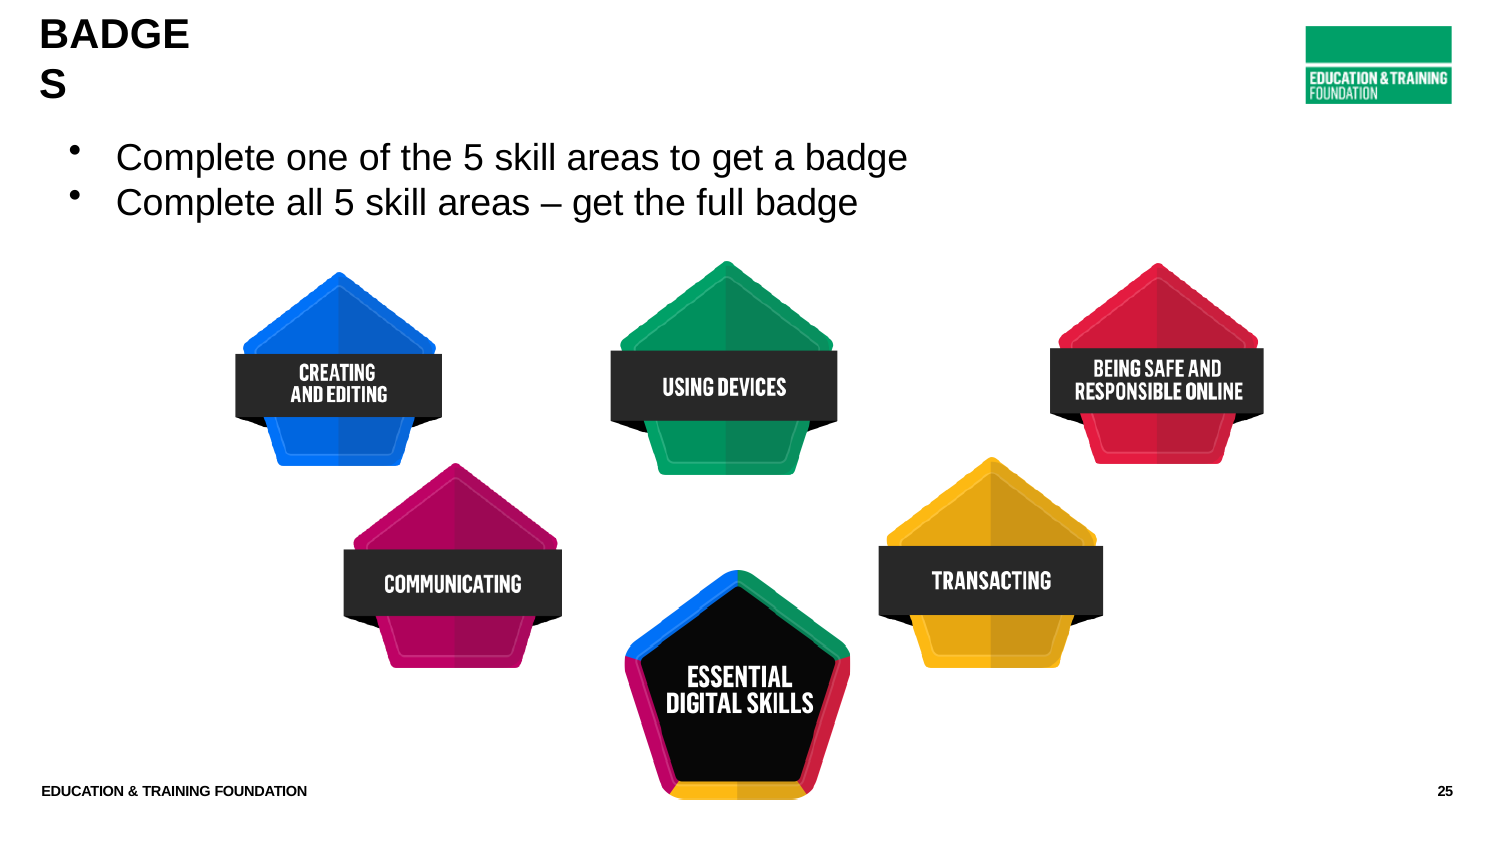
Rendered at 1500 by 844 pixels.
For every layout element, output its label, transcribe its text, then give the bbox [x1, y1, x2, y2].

title BADGES [37, 0, 218, 128]
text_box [235, 261, 1264, 800]
text_box Complete one of the 5 skill areas to get a badge Complete all 5 skill areas – get the full badge [66, 130, 1178, 223]
picture [1299, 16, 1462, 115]
slide_number 25 [1304, 781, 1454, 844]
footer EDUCATION & TRAINING FOUNDATION [39, 781, 1299, 844]
